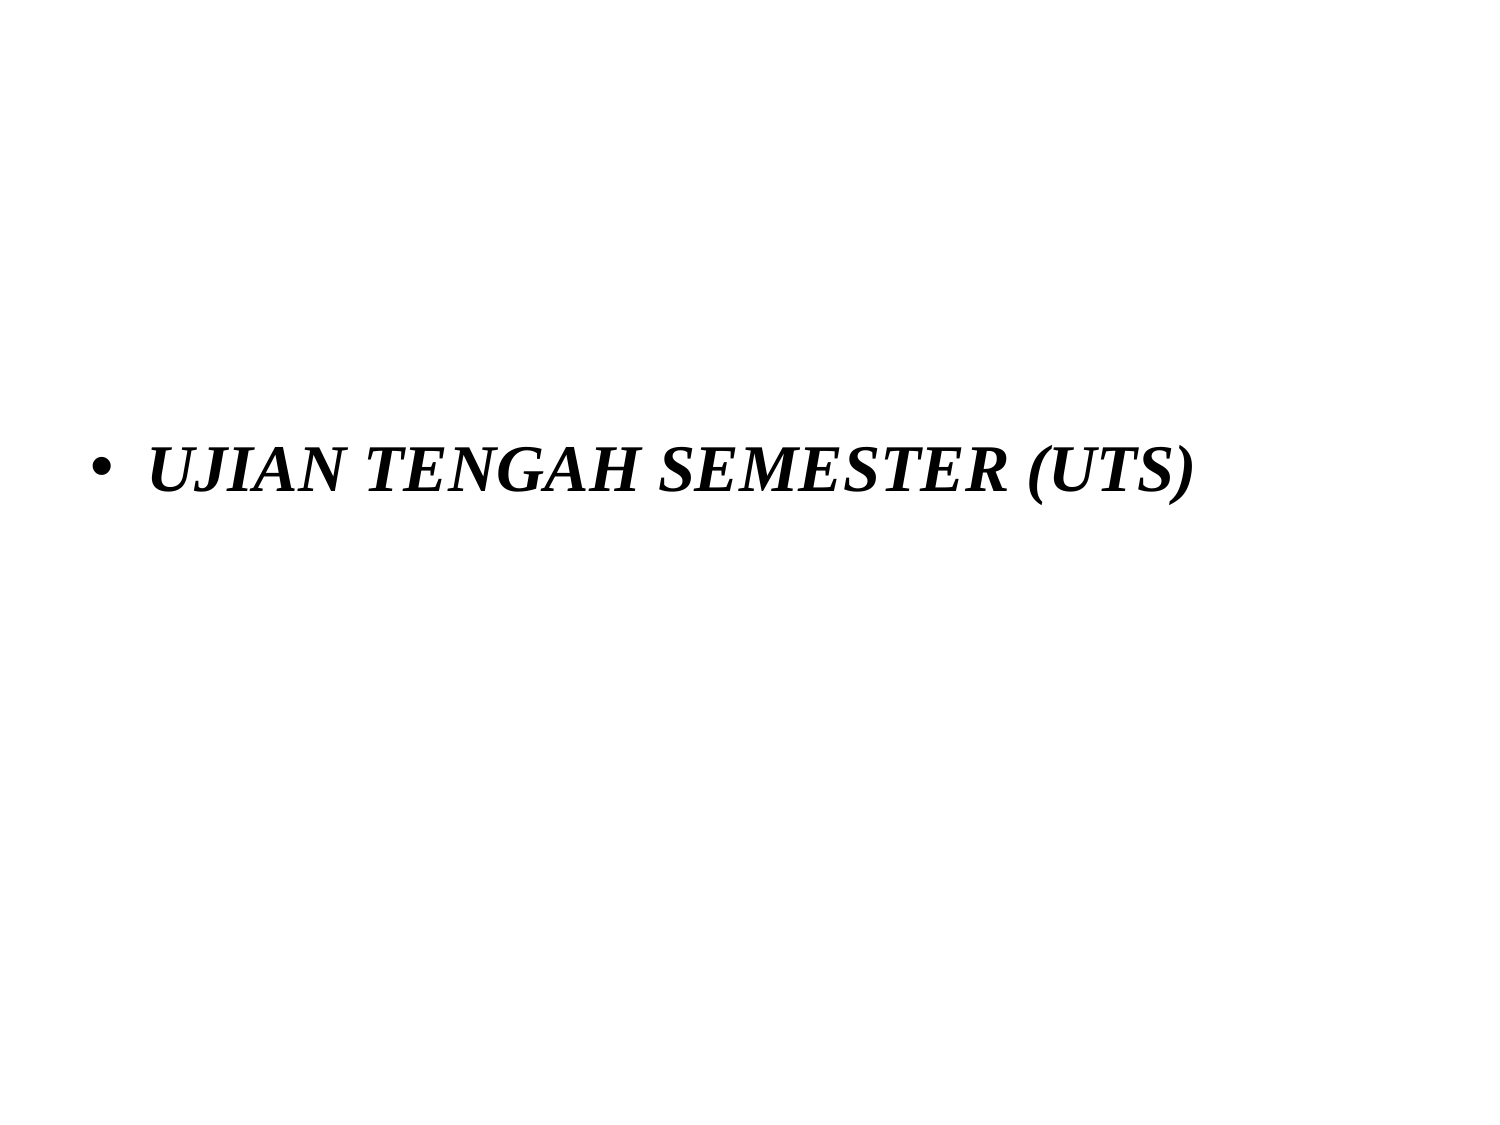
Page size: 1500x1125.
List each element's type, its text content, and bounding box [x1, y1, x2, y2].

list UJIAN TENGAH SEMESTER (UTS) [75, 137, 1425, 1005]
